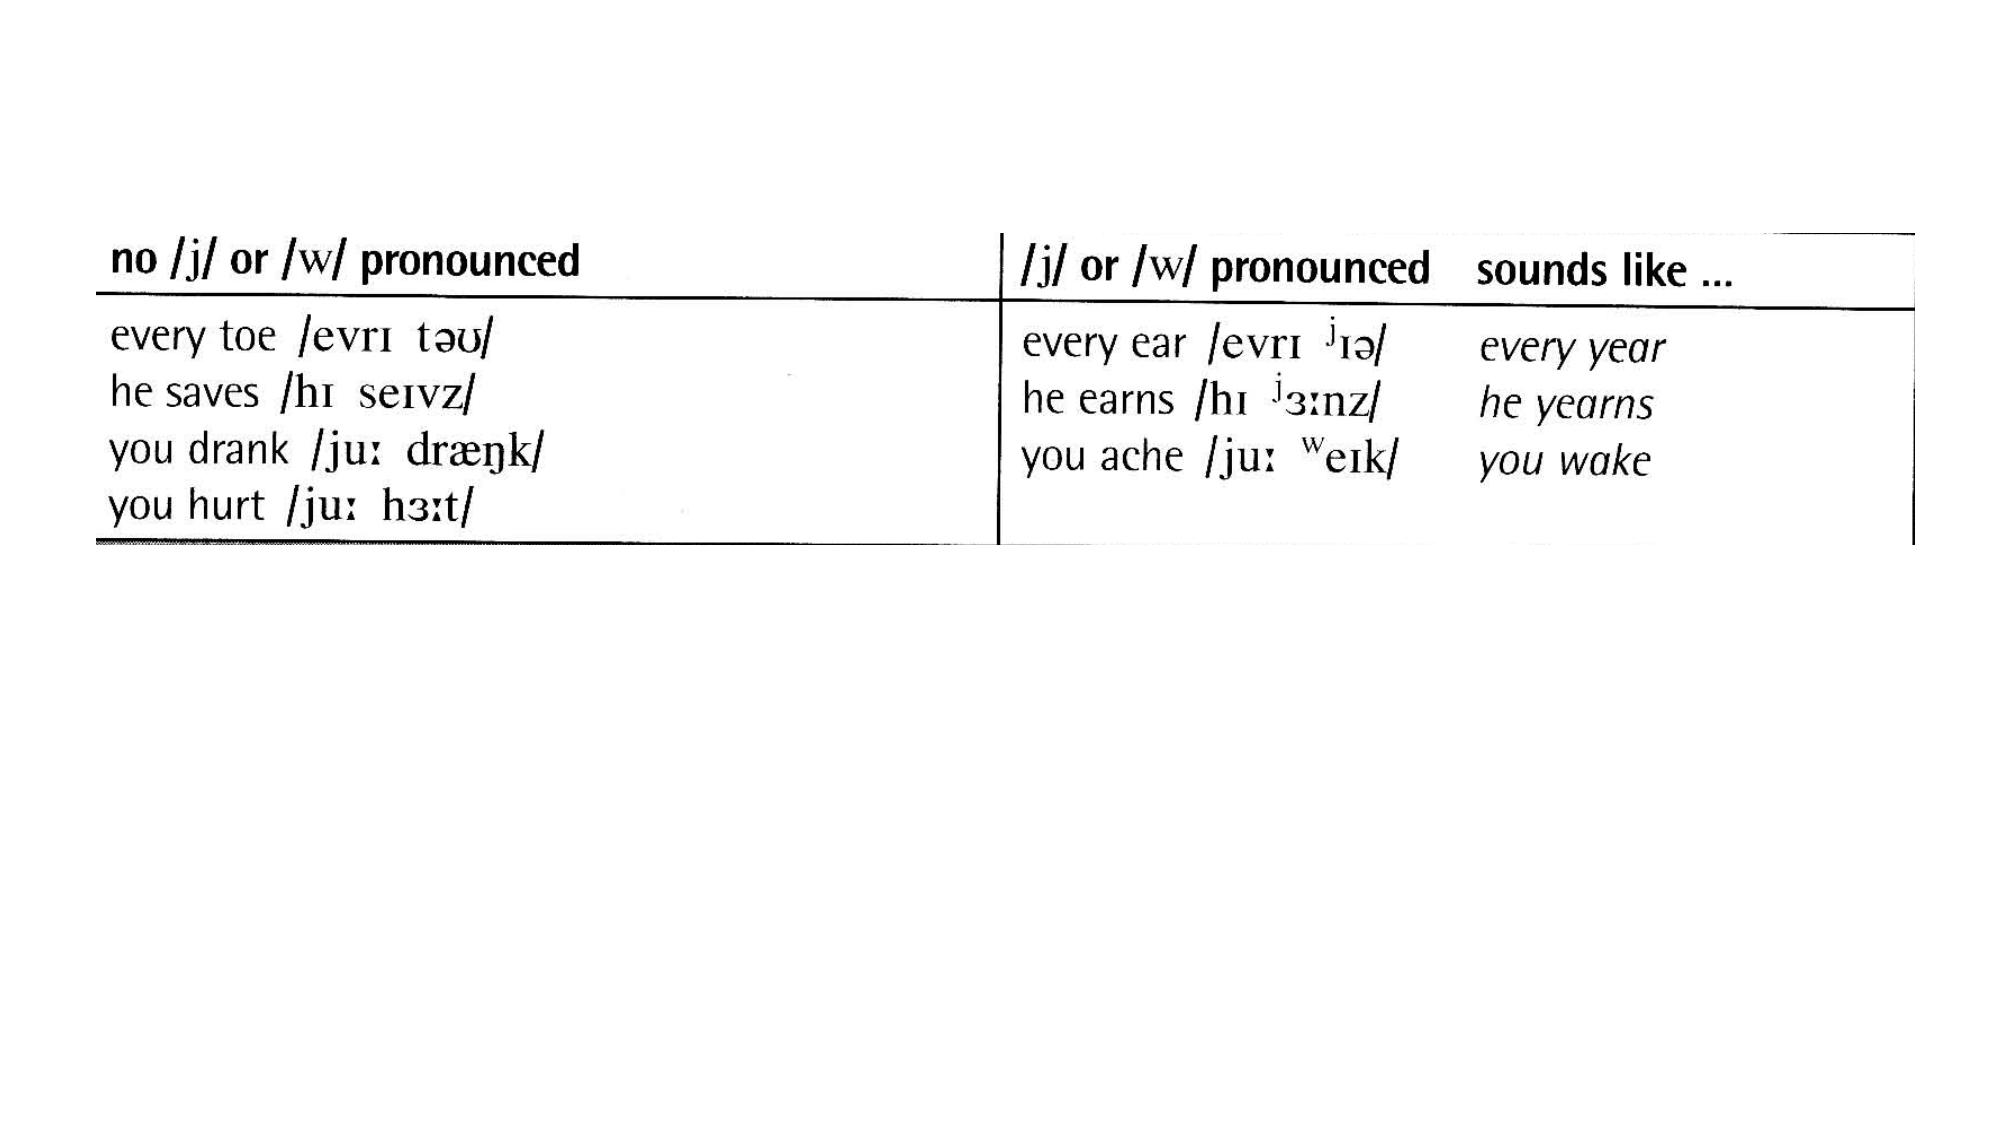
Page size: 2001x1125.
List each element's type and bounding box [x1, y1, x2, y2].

picture [96, 233, 1916, 545]
